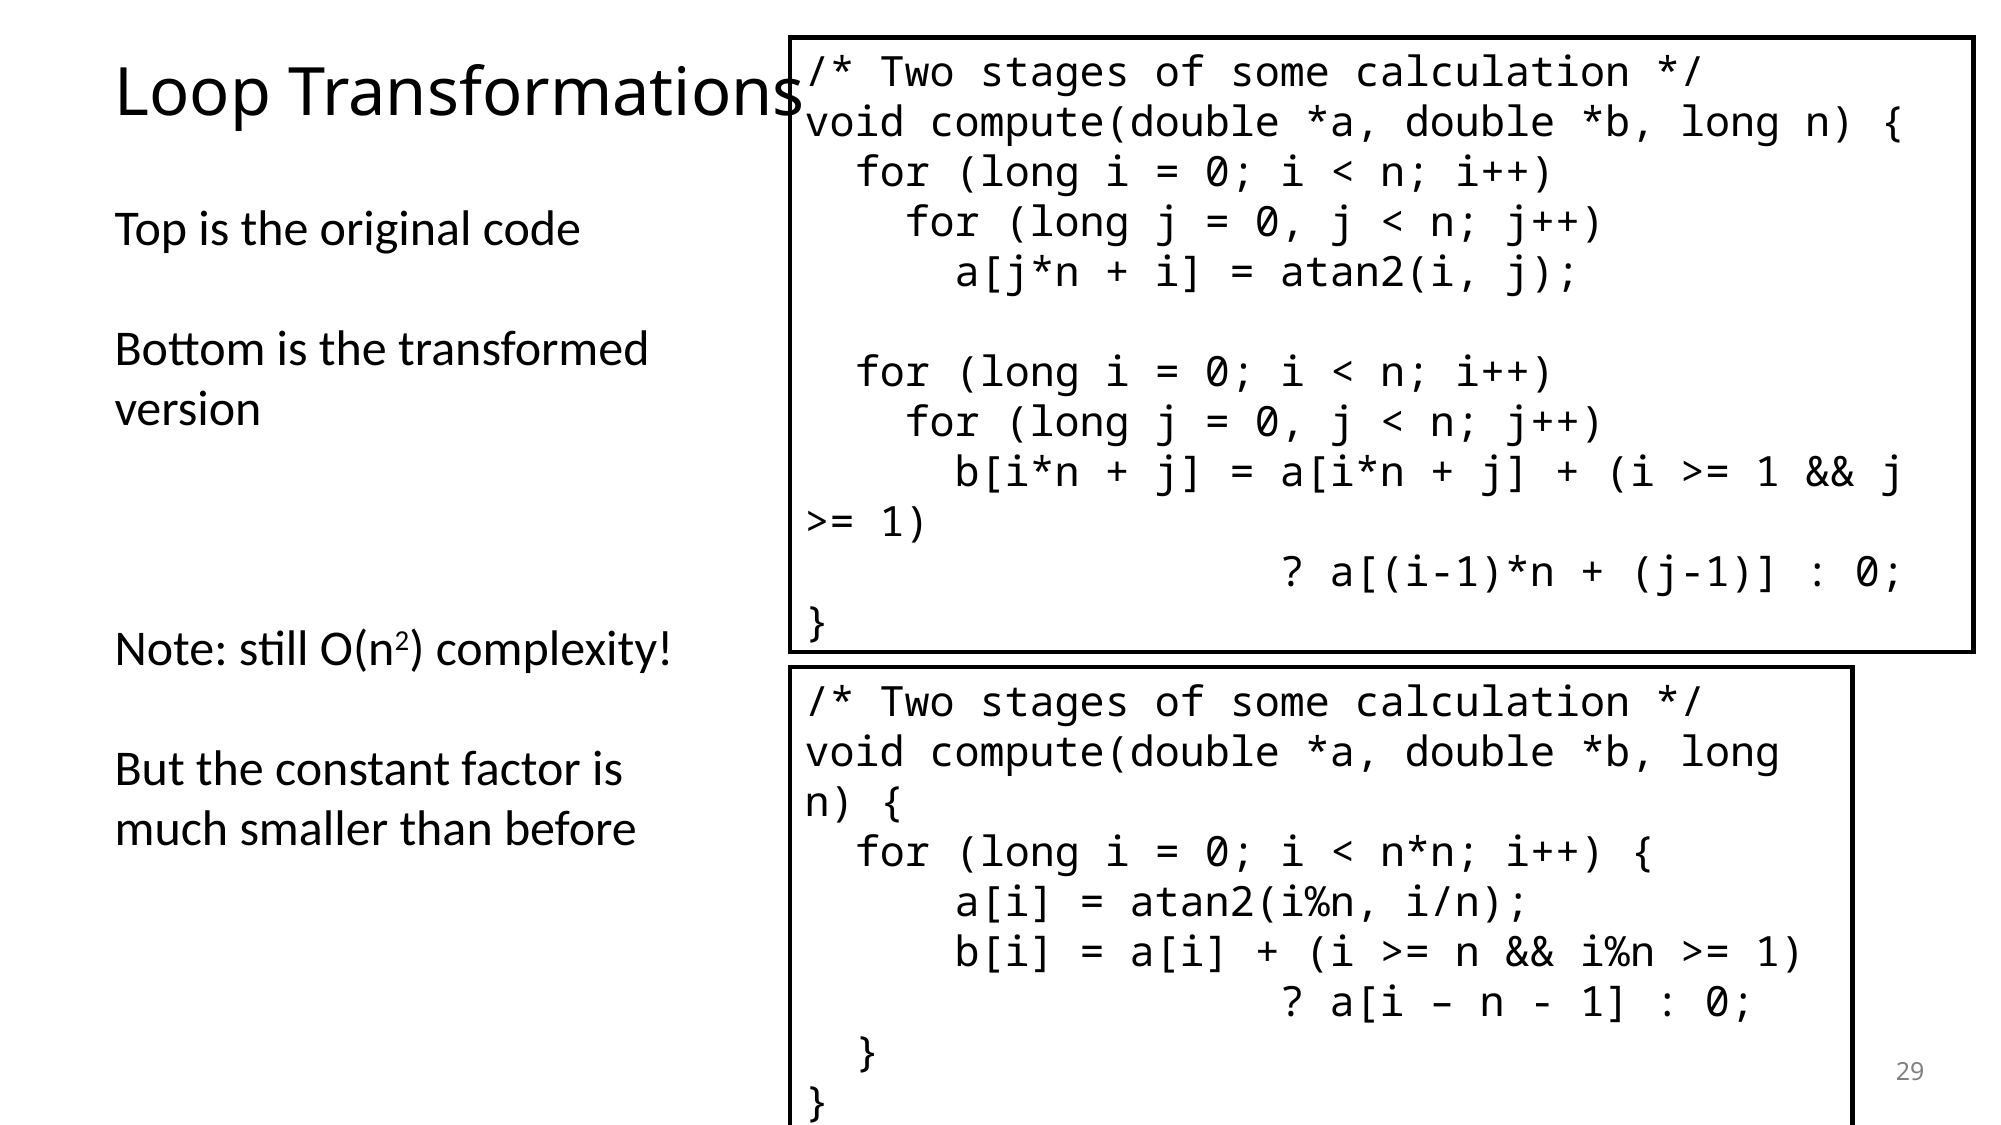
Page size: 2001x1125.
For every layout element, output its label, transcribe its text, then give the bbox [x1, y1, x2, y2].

text_box /* Two stages of some calculation */ void compute(double *a, double *b, long n) { for (long i = 0; i < n*n; i++) { a[i] = atan2(i%n, i/n); b[i] = a[i] + (i >= n && i%n >= 1) ? a[i – n - 1] : 0; } } [789, 667, 1853, 1125]
slide_number 29 [1749, 1042, 1940, 1103]
text_box /* Two stages of some calculation */ void compute(double *a, double *b, long n) { for (long i = 0; i < n; i++) for (long j = 0, j < n; j++) a[j*n + i] = atan2(i, j); for (long i = 0; i < n; i++) for (long j = 0, j < n; j++) b[i*n + j] = a[i*n + j] + (i >= 1 && j >= 1) ? a[(i-1)*n + (j-1)] : 0; } [789, 37, 1974, 653]
title Loop Transformations [99, 37, 789, 150]
list Top is the original code Bottom is the transformed version Note: still O(n2) complexity! But the constant factor is much smaller than before [99, 187, 721, 1013]
